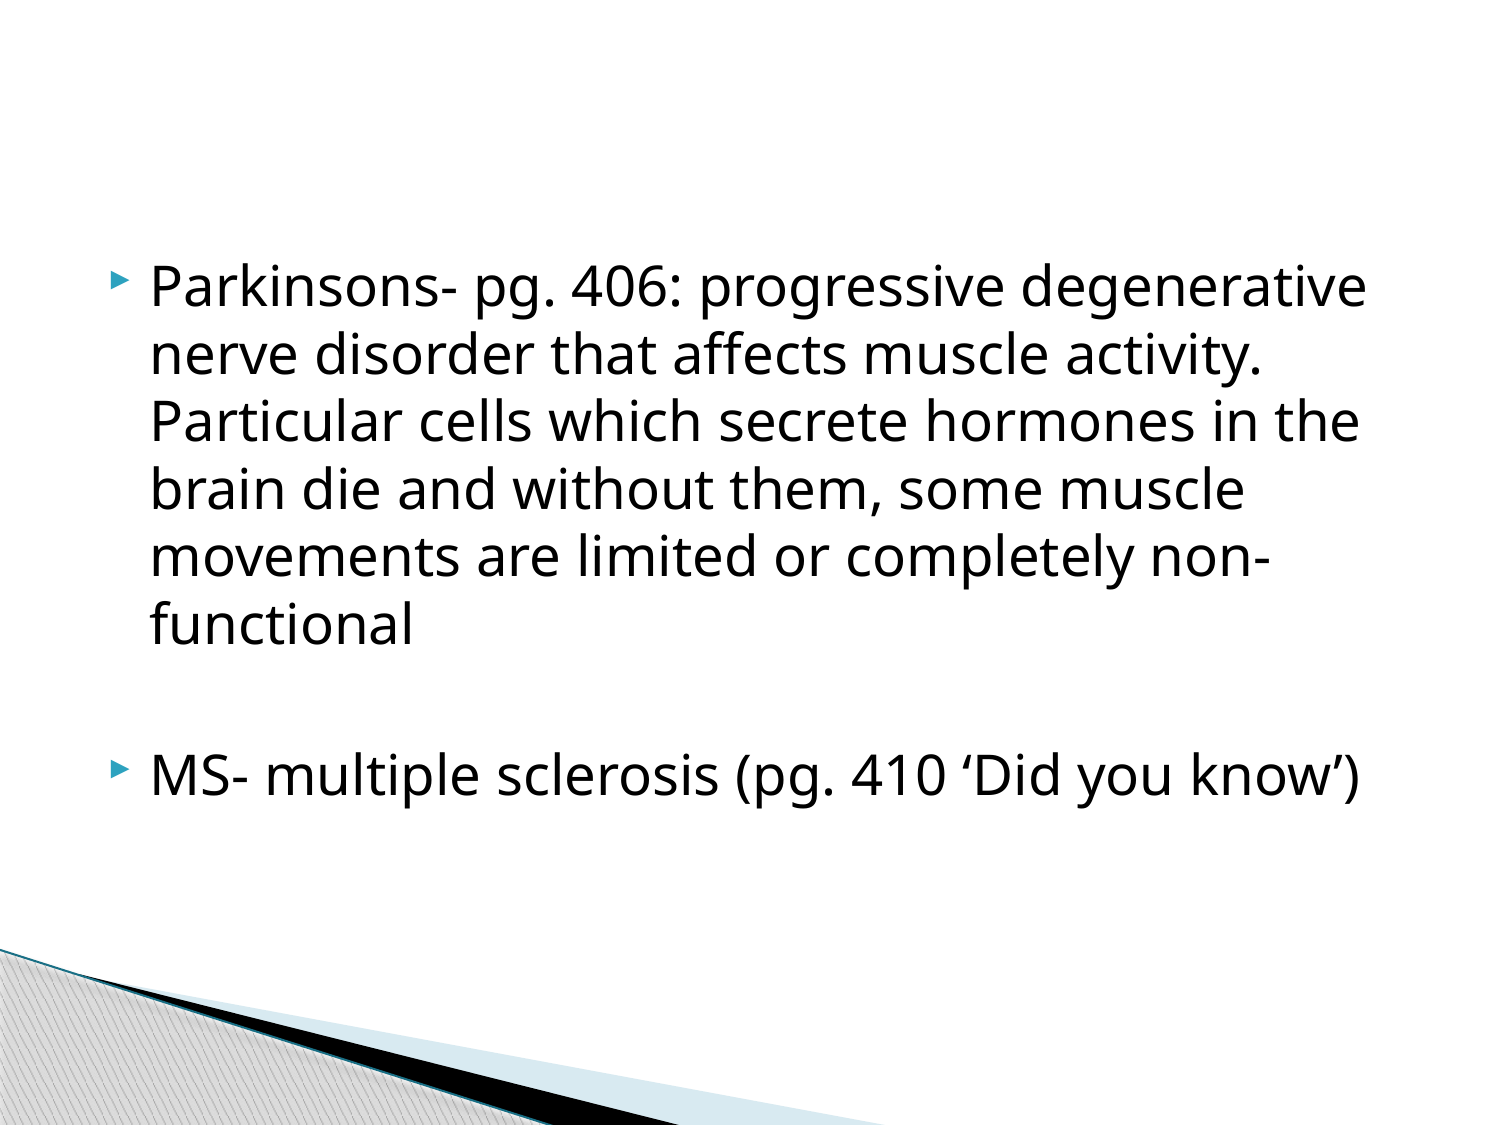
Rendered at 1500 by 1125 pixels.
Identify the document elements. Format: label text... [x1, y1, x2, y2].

list Parkinsons- pg. 406: progressive degenerative nerve disorder that affects muscle activity. Particular cells which secrete hormones in the brain die and without them, some muscle movements are limited or completely non-functional MS- multiple sclerosis (pg. 410 ‘Did you know’) [75, 243, 1425, 986]
